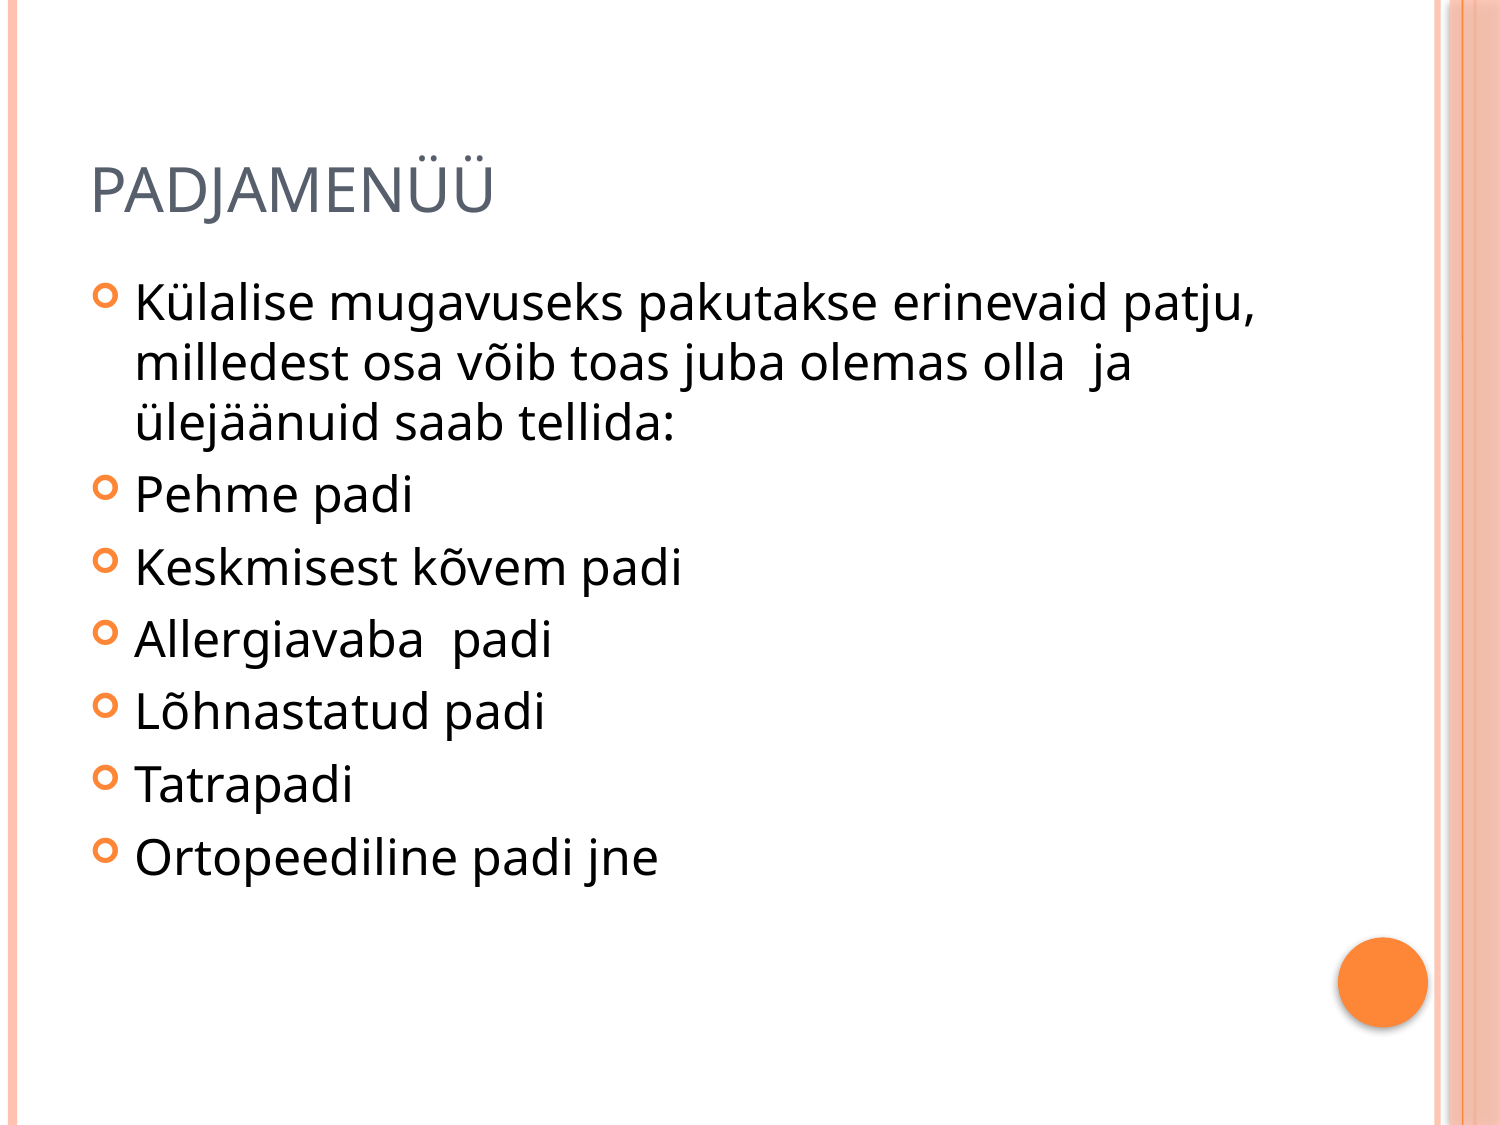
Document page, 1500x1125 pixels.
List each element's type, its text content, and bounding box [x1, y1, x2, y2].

list Külalise mugavuseks pakutakse erinevaid patju, milledest osa võib toas juba olemas olla ja ülejäänuid saab tellida: Pehme padi Keskmisest kõvem padi Allergiavaba padi Lõhnastatud padi Tatrapadi Ortopeediline padi jne [75, 262, 1300, 1062]
title padjamenüü [75, 45, 1300, 233]
